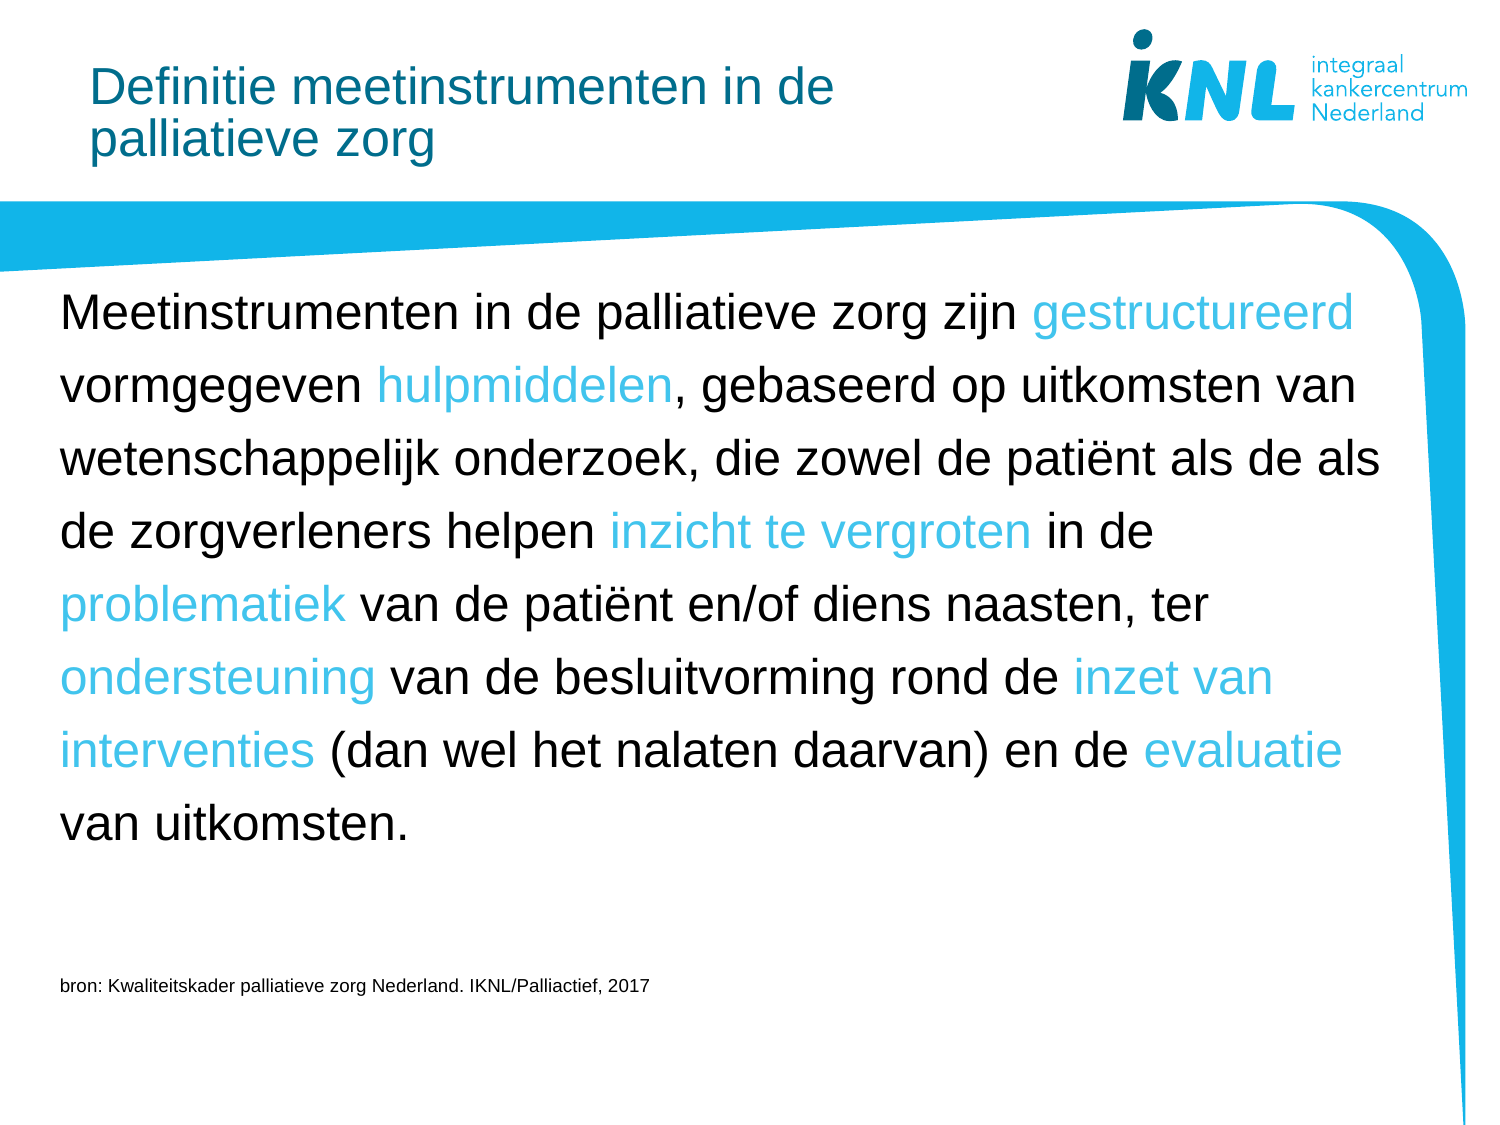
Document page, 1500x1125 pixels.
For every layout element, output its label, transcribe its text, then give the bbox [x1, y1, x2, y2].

title Definitie meetinstrumenten in de palliatieve zorg [77, 42, 1075, 168]
list Meetinstrumenten in de palliatieve zorg zijn gestructureerd vormgegeven hulpmiddelen, gebaseerd op uitkomsten van wetenschappelijk onderzoek, die zowel de patiënt als de als de zorgverleners helpen inzicht te vergroten in de problematiek van de patiënt en/of diens naasten, ter ondersteuning van de besluitvorming rond de inzet van interventies (dan wel het nalaten daarvan) en de evaluatie van uitkomsten. bron: Kwaliteitskader palliatieve zorg Nederland. IKNL/Palliactief, 2017 [47, 266, 1397, 999]
